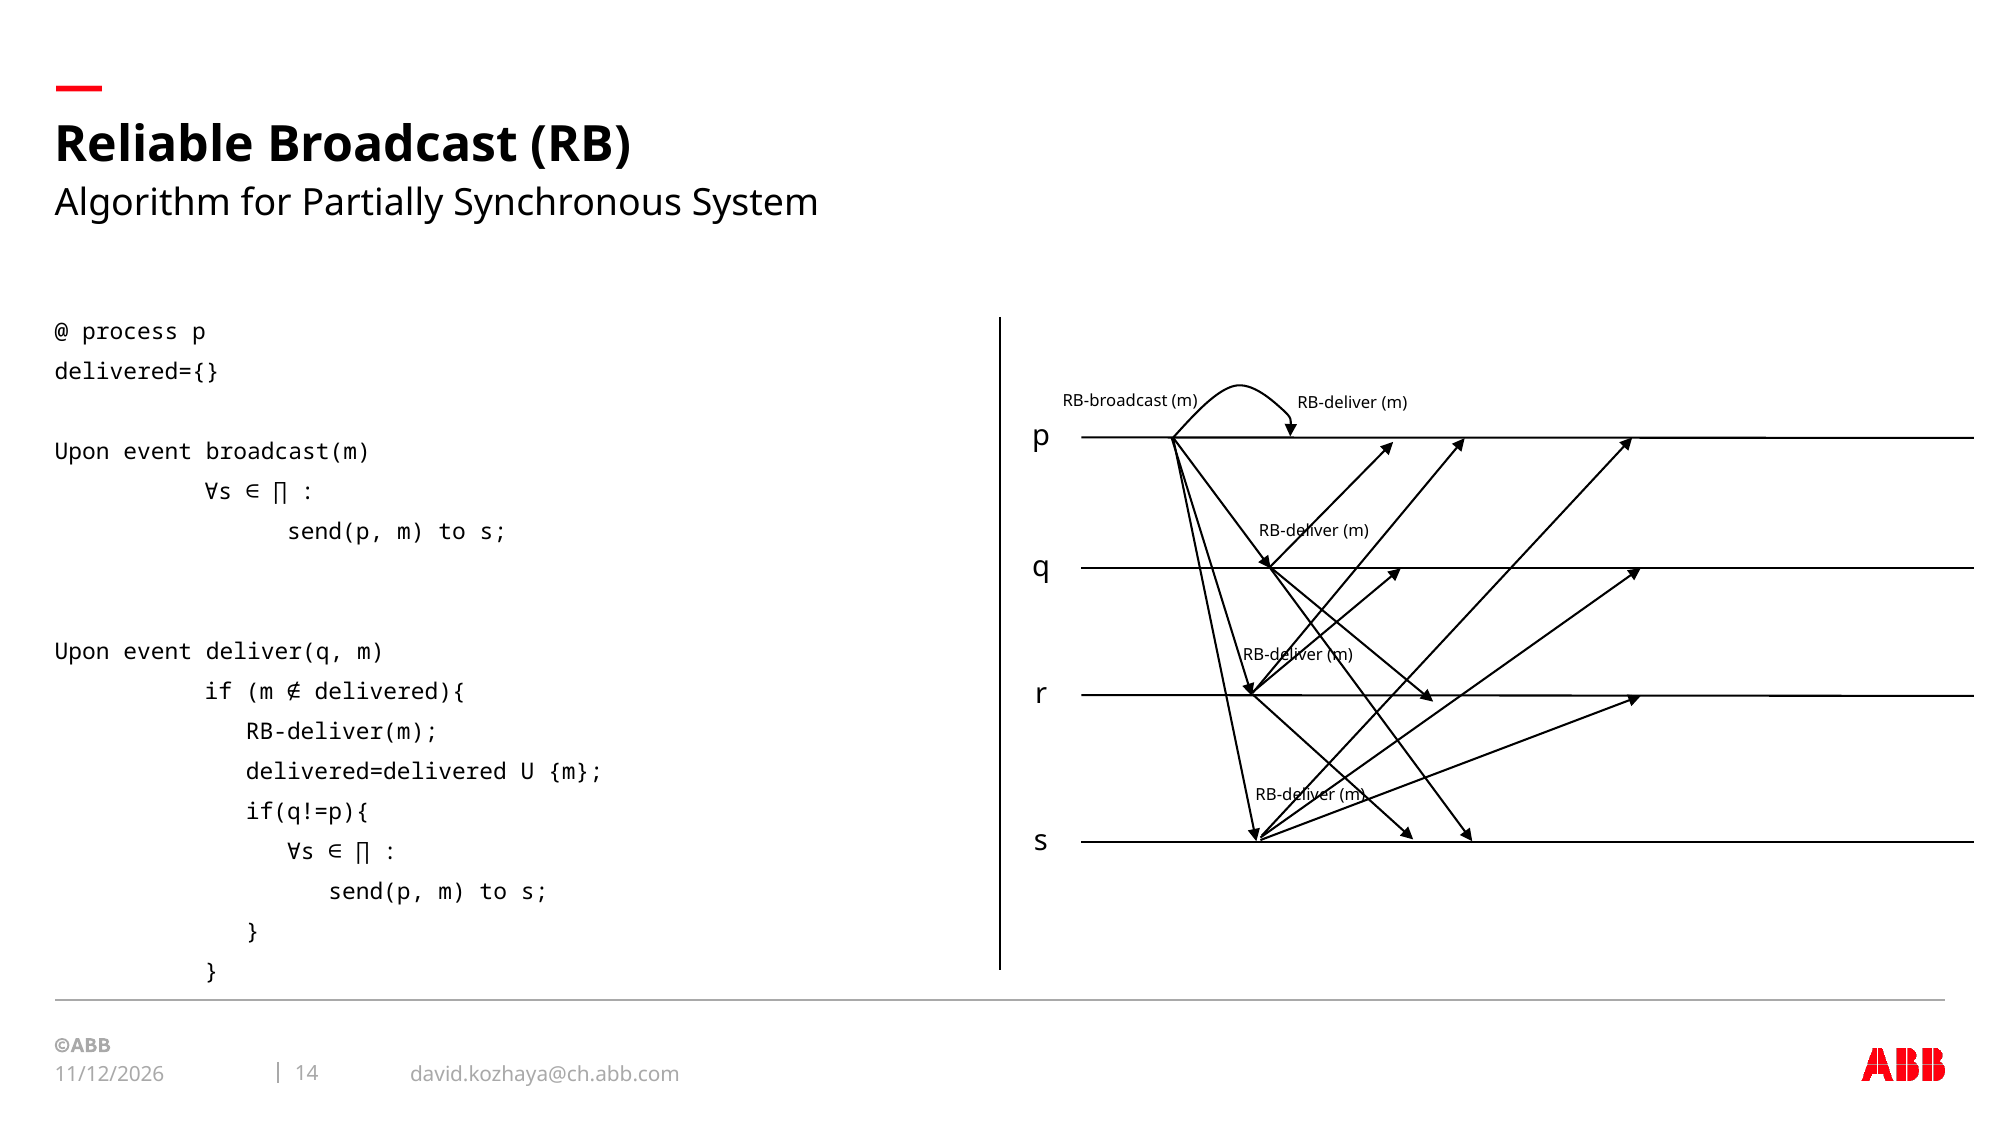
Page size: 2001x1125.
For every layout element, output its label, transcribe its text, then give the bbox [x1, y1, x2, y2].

subtitle Algorithm for Partially Synchronous System [54, 177, 1945, 261]
text_box r [1008, 673, 1074, 710]
text_box RB-deliver (m) [1285, 380, 1449, 421]
text_box RB-broadcast (m) [1050, 378, 1214, 419]
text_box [1252, 437, 1259, 566]
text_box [1260, 695, 1641, 841]
text_box [1173, 383, 1298, 434]
footer david.kozhaya@ch.abb.com [410, 1033, 1803, 1116]
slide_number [54, 1064, 246, 1084]
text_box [1250, 568, 1255, 694]
title Reliable Broadcast (RB) [54, 111, 1945, 177]
list @ process p delivered={} Upon event broadcast(m) ∀s ∈ ∏ : send(p, m) to s; Upon event deliver(q, m) if (m ∉ delivered){ RB-deliver(m); delivered=delivered U {m}; if(q!=p){ ∀s ∈ ∏ : send(p, m) to s; } } [54, 316, 974, 970]
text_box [1172, 437, 1251, 842]
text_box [1261, 437, 1633, 566]
picture [1861, 1048, 1945, 1081]
text_box s [1008, 820, 1074, 857]
slide_number 14 [294, 1064, 406, 1084]
text_box p [1008, 415, 1074, 453]
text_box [1260, 567, 1641, 695]
text_box q [1008, 546, 1074, 583]
